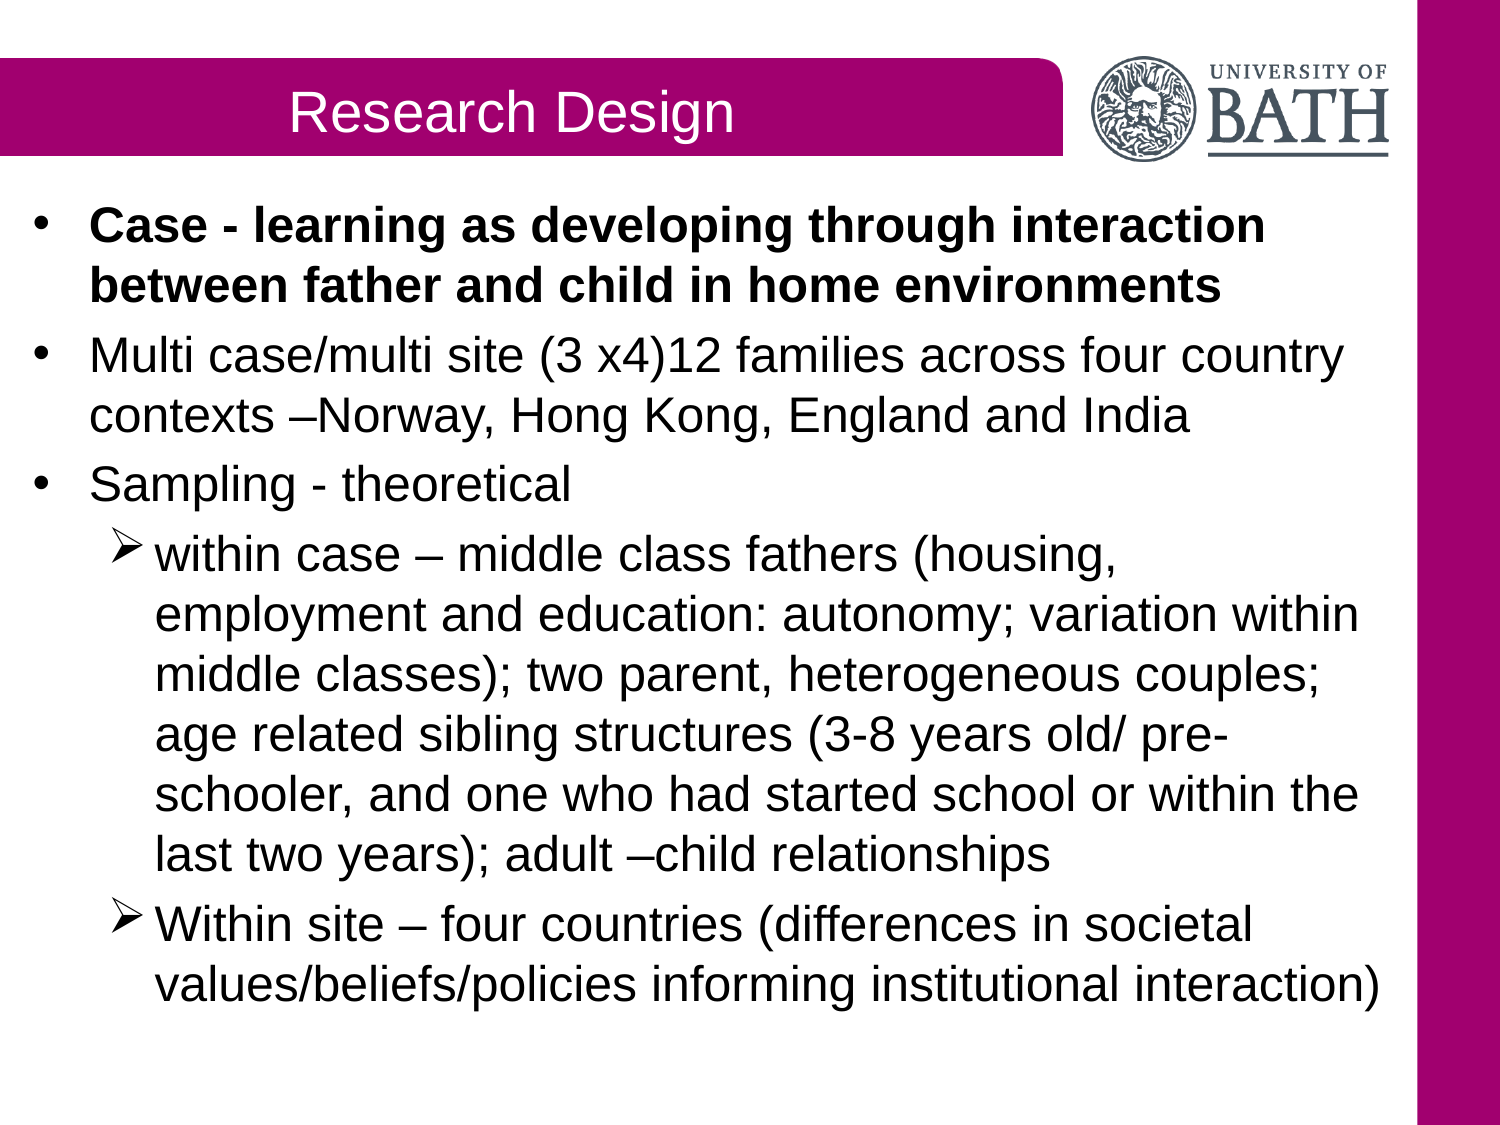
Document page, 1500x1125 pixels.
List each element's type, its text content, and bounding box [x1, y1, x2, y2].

picture [0, 58, 1063, 156]
picture [1091, 56, 1389, 162]
list Case - learning as developing through interaction between father and child in home environments Multi case/multi site (3 x4)12 families across four country contexts –Norway, Hong Kong, England and India Sampling - theoretical within case – middle class fathers (housing, employment and education: autonomy; variation within middle classes); two parent, heterogeneous couples; age related sibling structures (3-8 years old/ pre-schooler, and one who had started school or within the last two years); adult –child relationships Within site – four countries (differences in societal values/beliefs/policies informing institutional interaction) [17, 184, 1397, 1059]
text_box Research Design [0, 66, 1058, 152]
